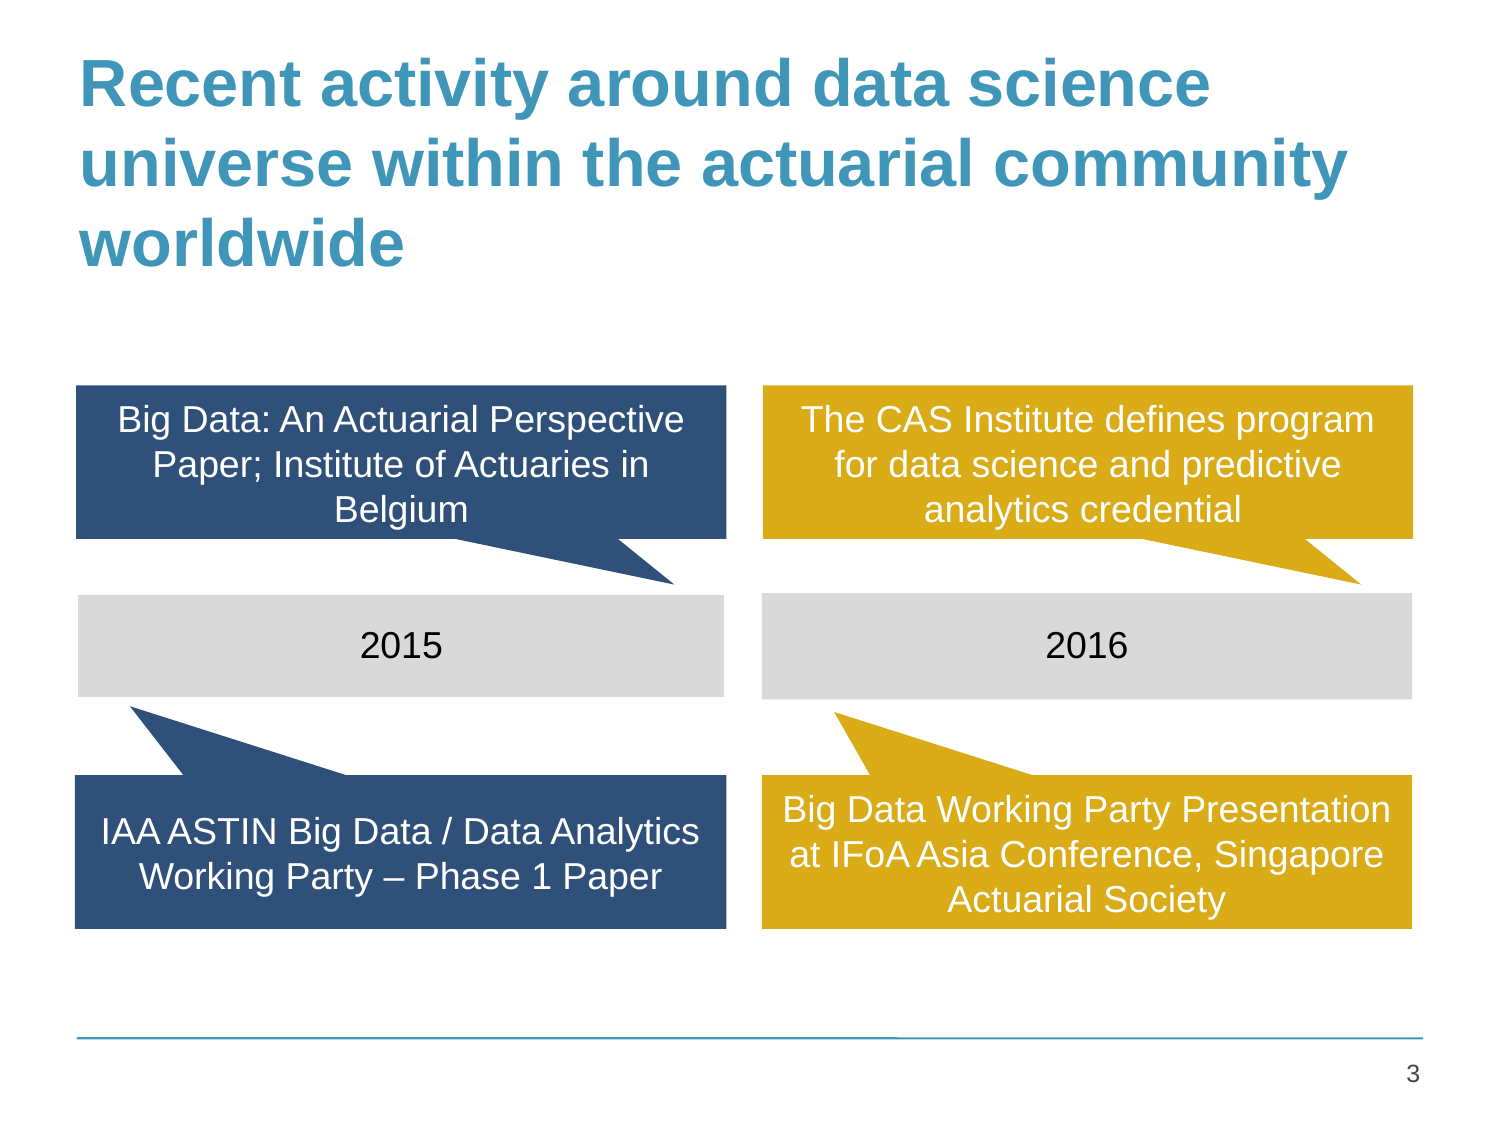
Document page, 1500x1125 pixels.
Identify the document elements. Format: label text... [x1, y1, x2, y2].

slide_number 3 [1328, 1050, 1436, 1106]
title Recent activity around data science universe within the actuarial community worldwide [64, 66, 1425, 254]
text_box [74, 385, 1414, 930]
